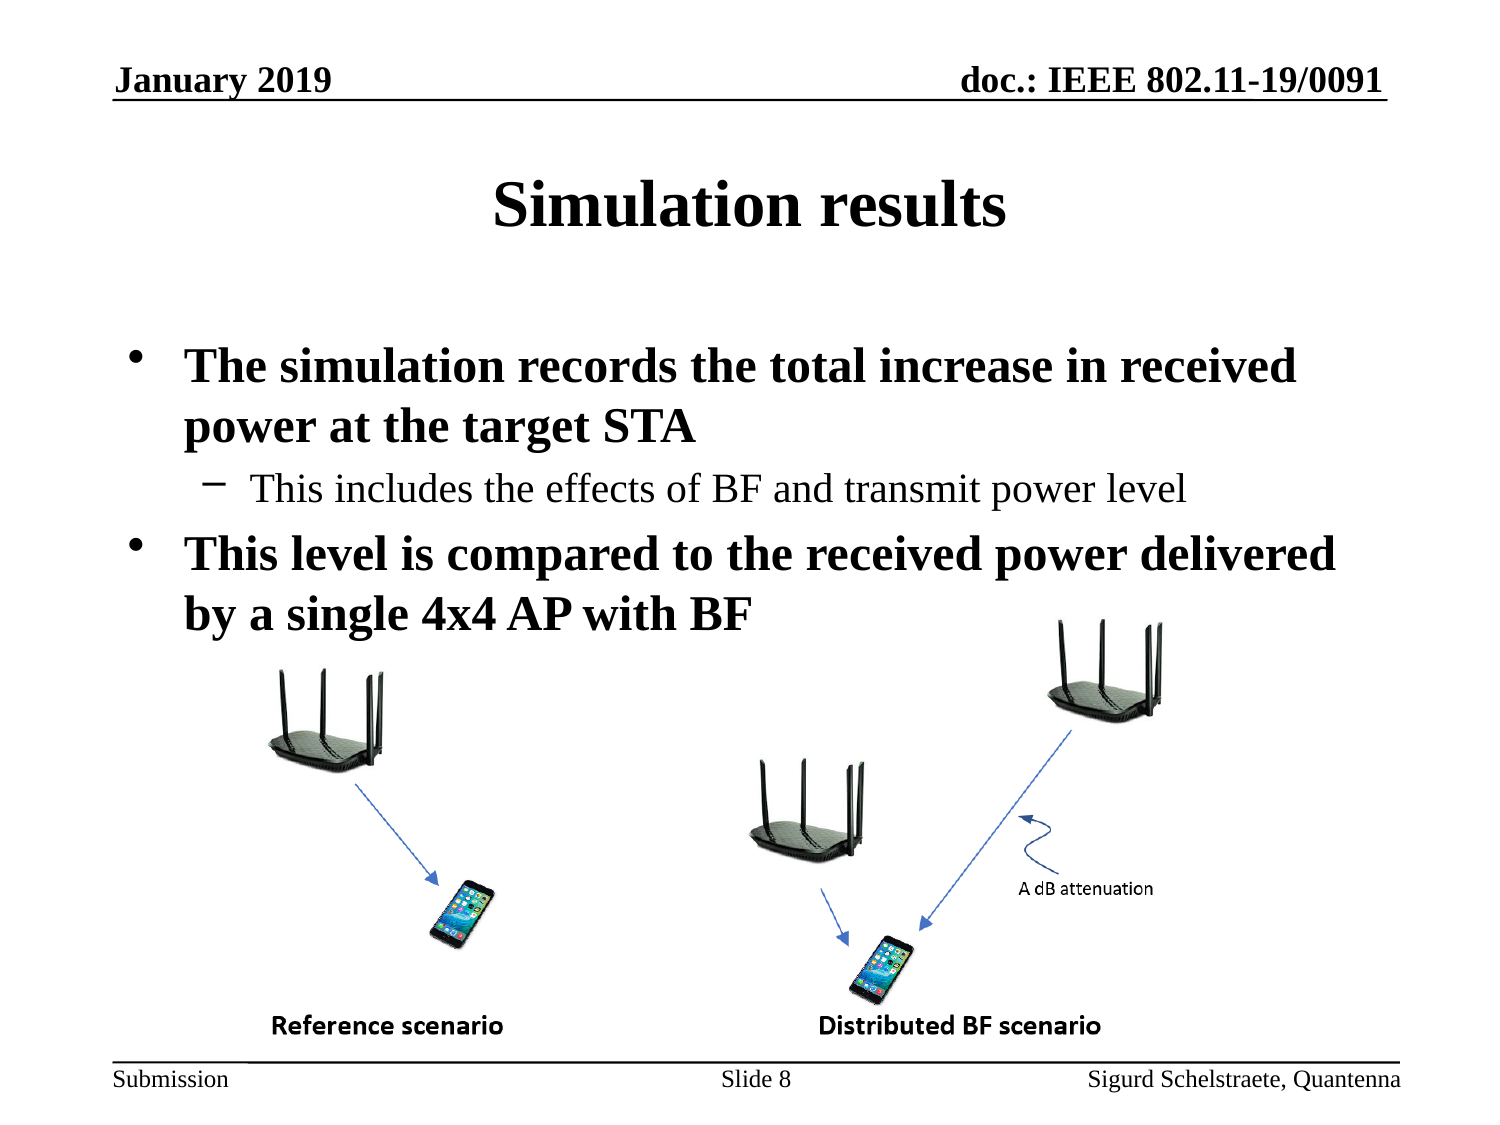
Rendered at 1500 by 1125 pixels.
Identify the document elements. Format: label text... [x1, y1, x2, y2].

list The simulation records the total increase in received power at the target STA This includes the effects of BF and transmit power level This level is compared to the received power delivered by a single 4x4 AP with BF [112, 324, 1388, 1000]
footer Sigurd Schelstraete, Quantenna [1082, 1061, 1402, 1093]
picture [260, 612, 1165, 1047]
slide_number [114, 54, 335, 101]
slide_number Slide 8 [712, 1061, 800, 1093]
title Simulation results [112, 112, 1388, 288]
